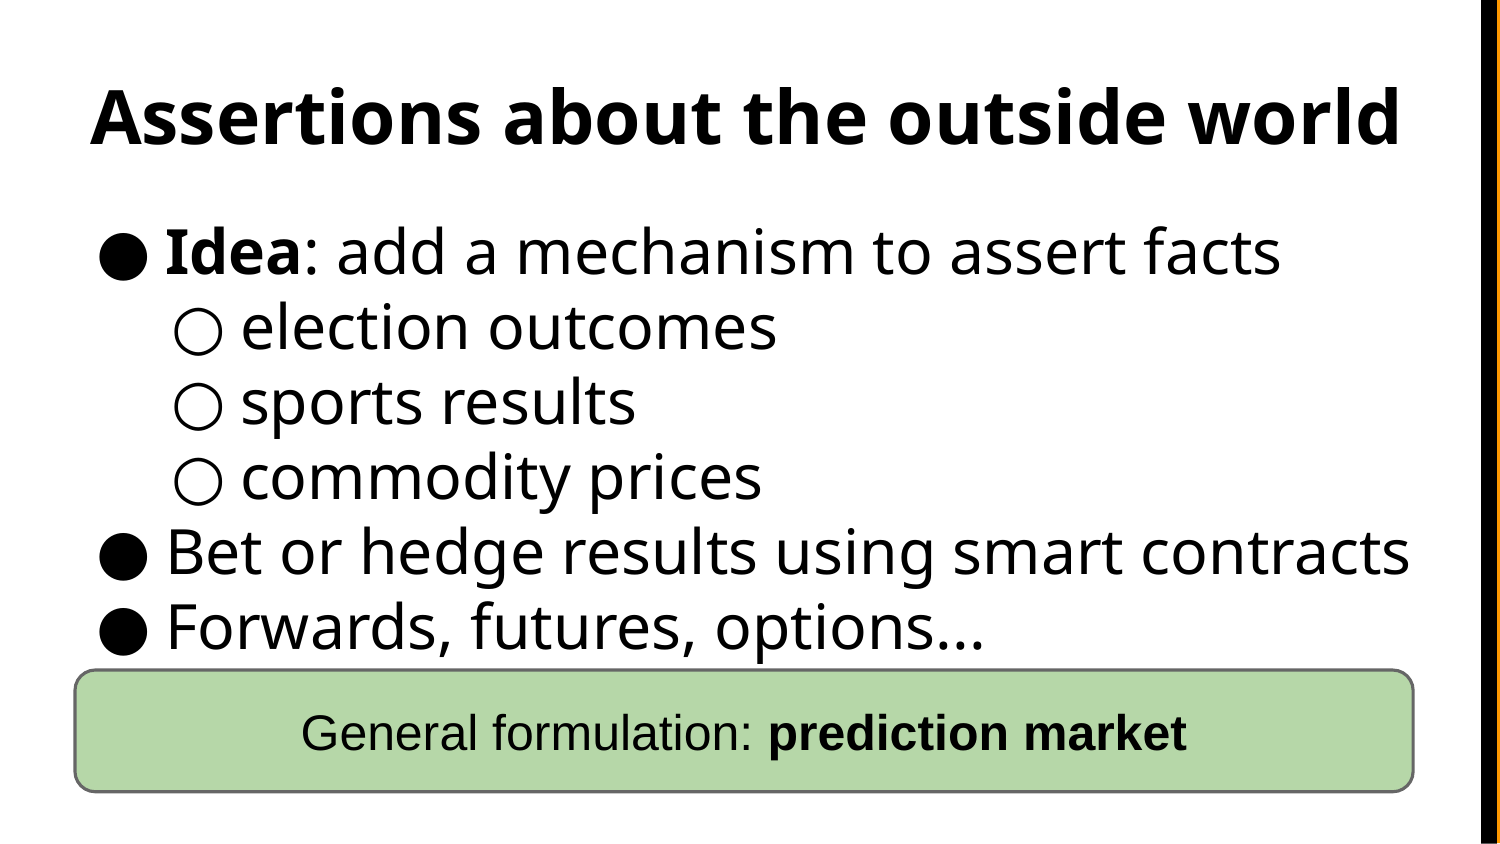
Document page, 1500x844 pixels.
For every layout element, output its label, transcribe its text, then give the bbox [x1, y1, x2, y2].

text_box Idea: add a mechanism to assert facts election outcomes sports results commodity prices Bet or hedge results using smart contracts Forwards, futures, options... [75, 196, 1452, 792]
text_box General formulation: prediction market [74, 669, 1414, 792]
title Assertions about the outside world [75, 33, 1452, 175]
